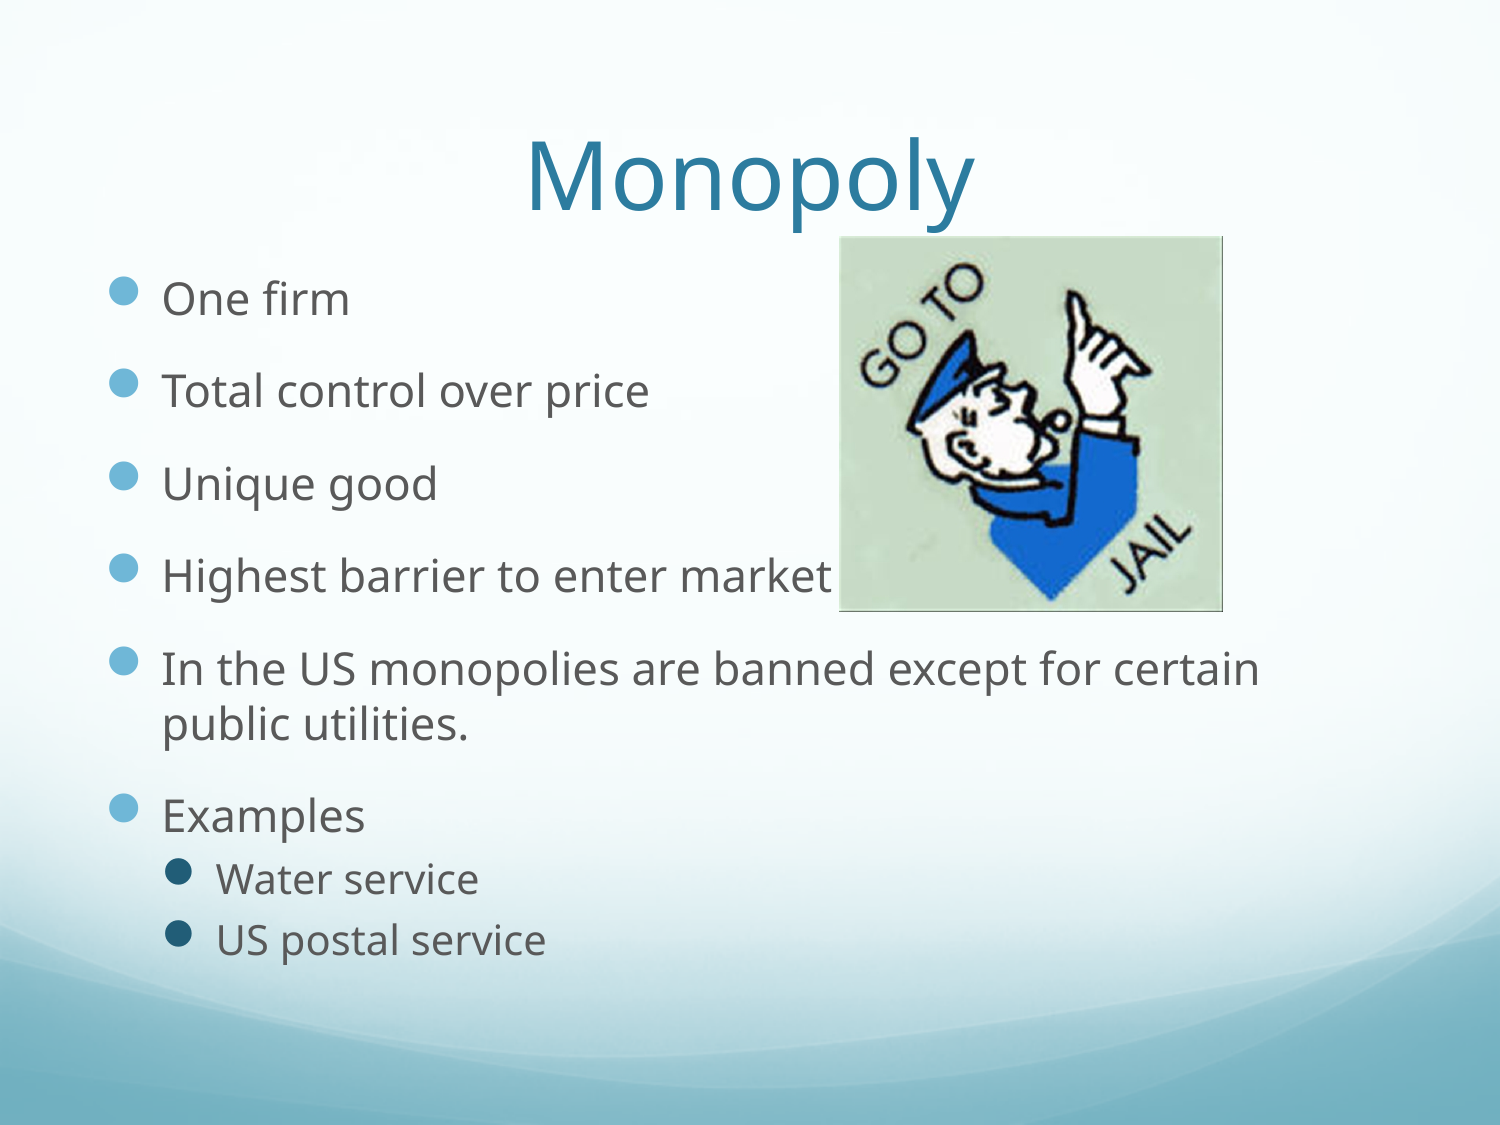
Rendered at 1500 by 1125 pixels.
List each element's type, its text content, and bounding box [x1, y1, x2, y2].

picture [839, 236, 1224, 613]
list One firm Total control over price Unique good Highest barrier to enter market In the US monopolies are banned except for certain public utilities. Examples Water service US postal service [90, 262, 1410, 975]
title Monopoly [90, 17, 1410, 237]
